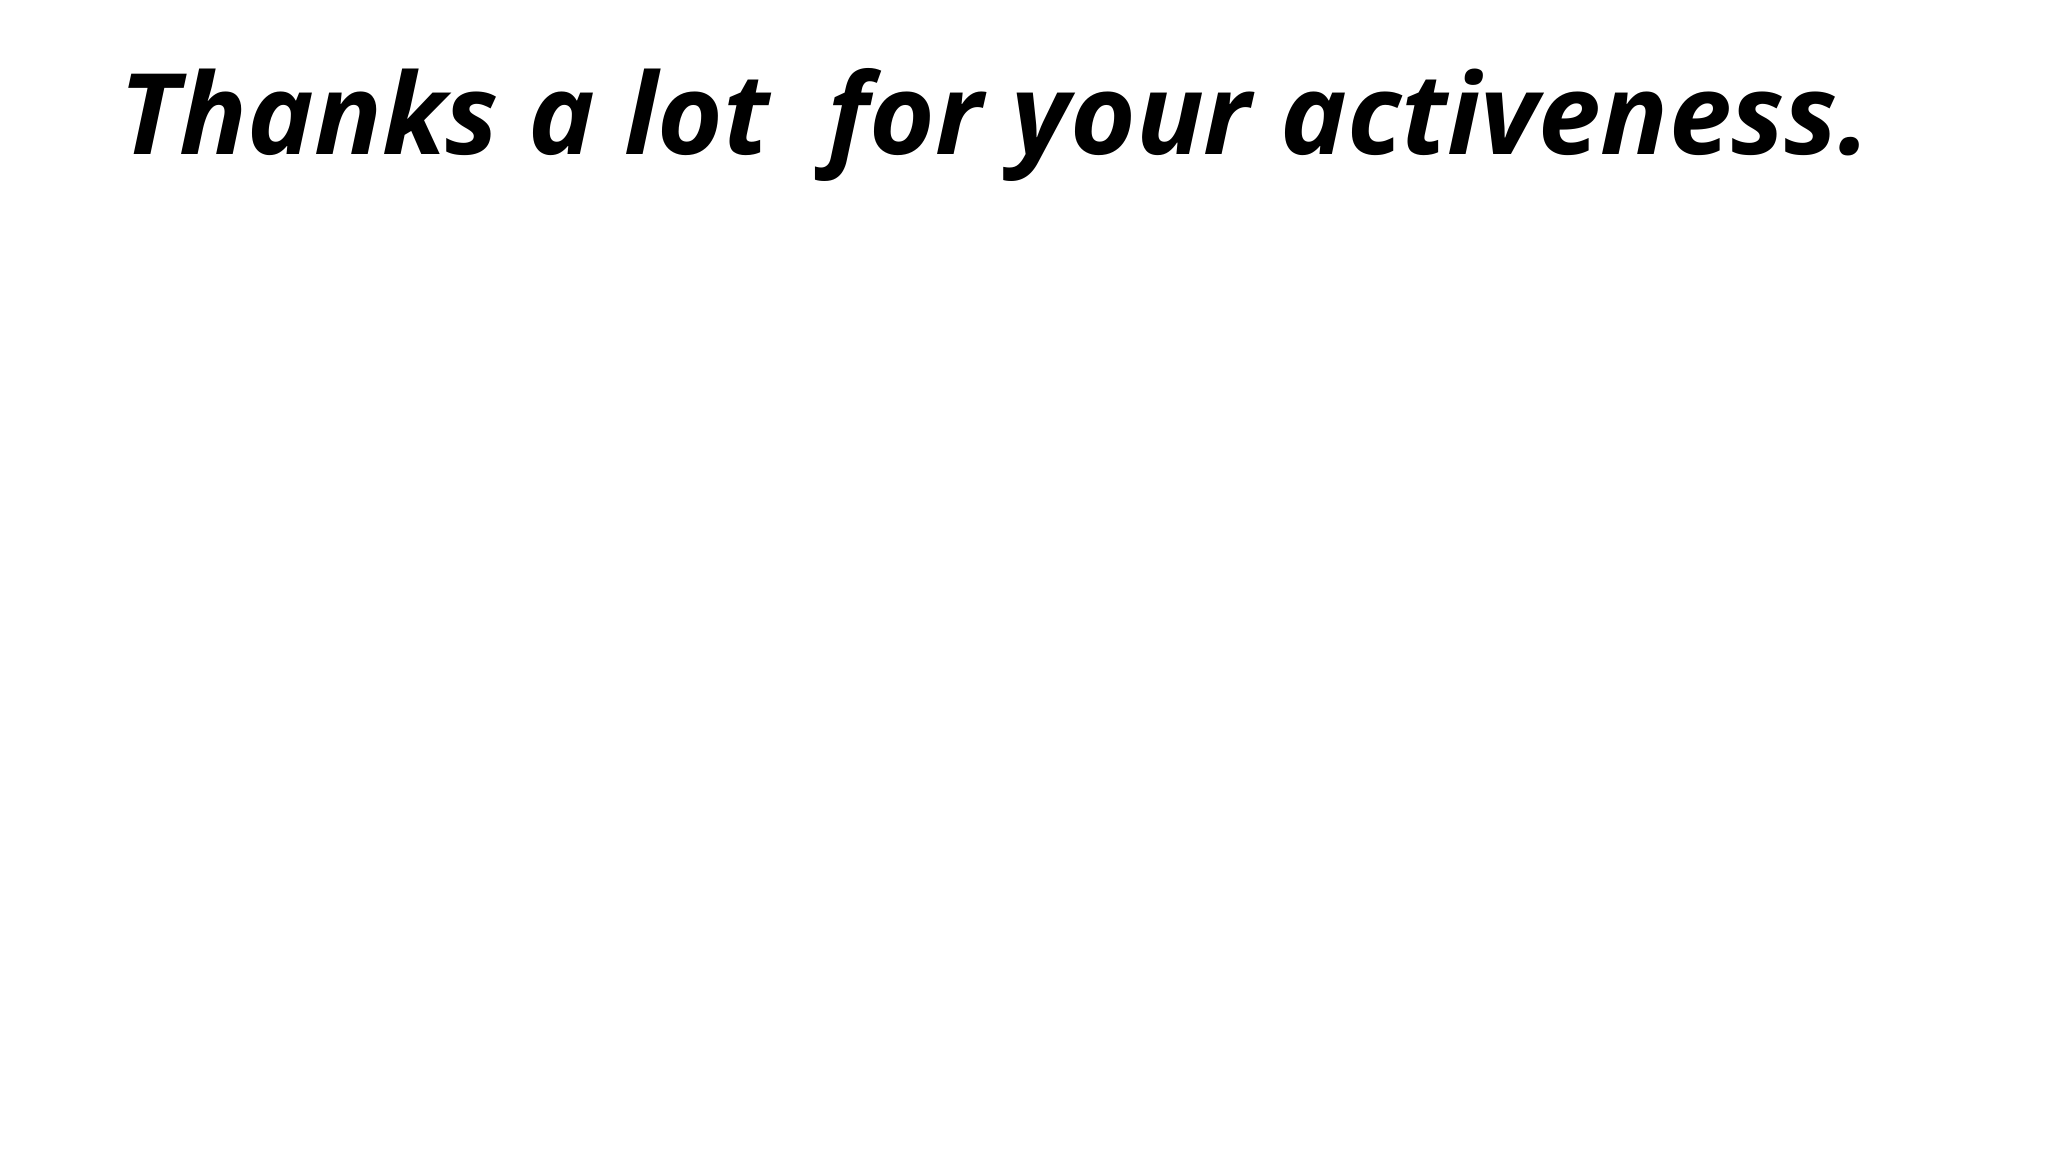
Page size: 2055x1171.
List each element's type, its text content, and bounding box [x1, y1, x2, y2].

text_box Thanks a lot for your activeness. [104, 34, 1887, 185]
